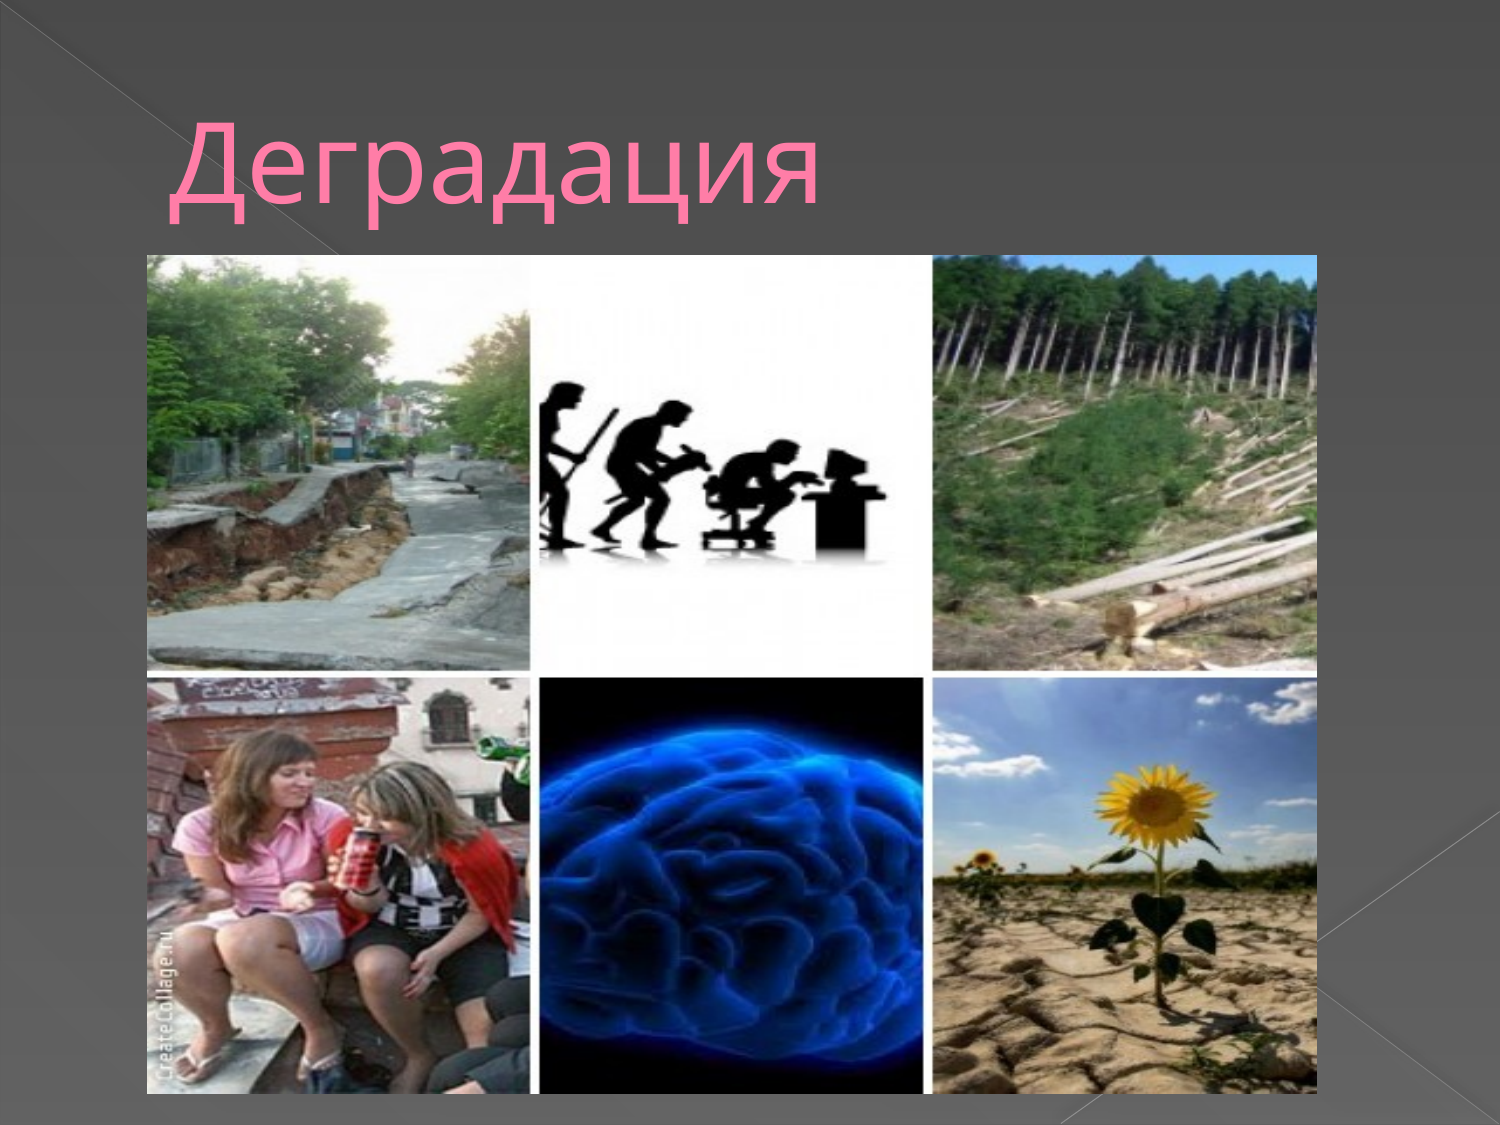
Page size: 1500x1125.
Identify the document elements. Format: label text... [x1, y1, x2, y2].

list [147, 255, 1318, 1095]
title Деградация [75, 43, 1425, 274]
